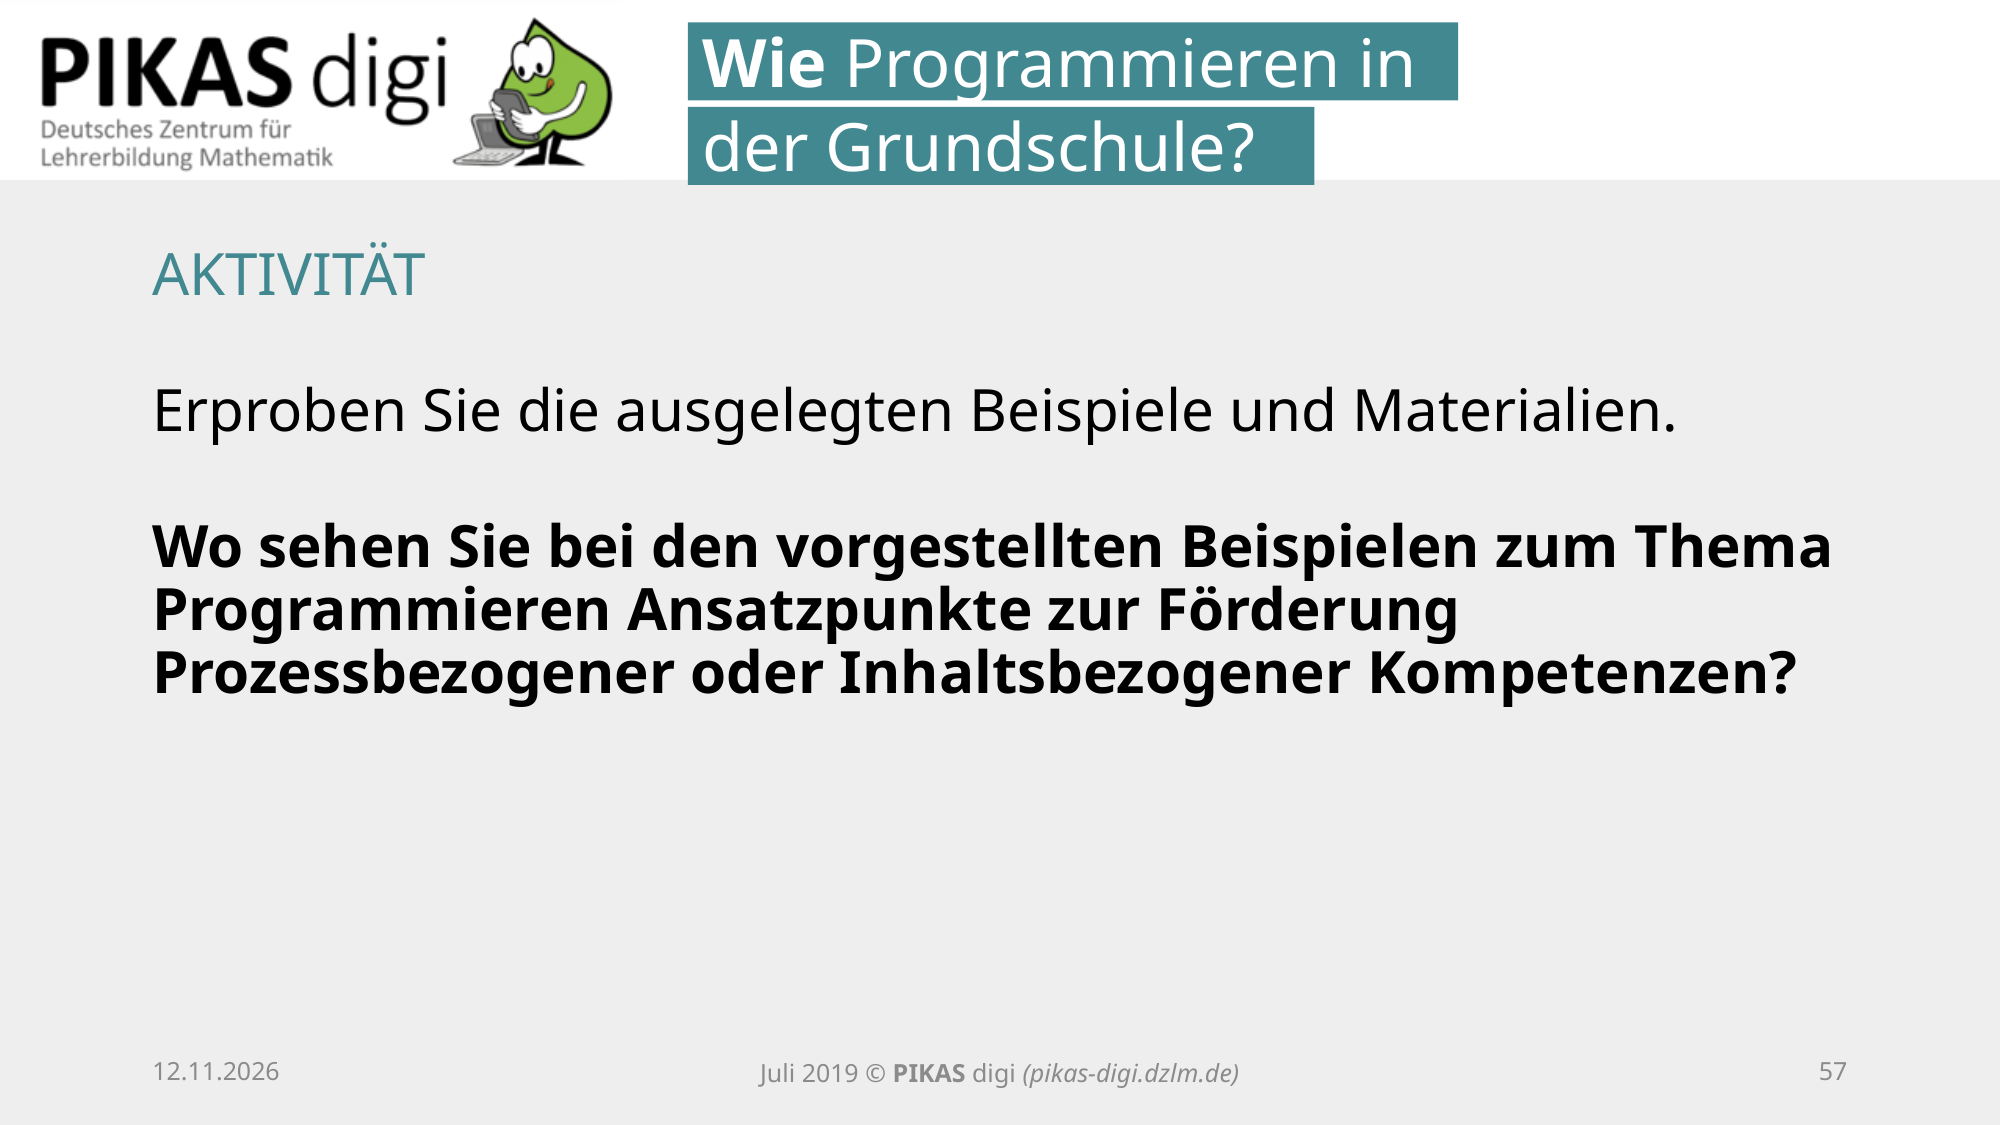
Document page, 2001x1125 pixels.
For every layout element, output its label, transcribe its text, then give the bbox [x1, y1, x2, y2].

slide_number 56 [1412, 1042, 1863, 1103]
footer Juli 2019 © PIKAS digi (pikas-digi.dzlm.de) [662, 1042, 1338, 1103]
text_box AKTIVITÄT Erproben Sie die ausgelegten Beispiele und Materialien. Wo sehen Sie bei den vorgestellten Beispielen zum Thema Programmieren Ansatzpunkte zur Förderung Prozessbezogener oder Inhaltsbezogener Kompetenzen? [137, 238, 1863, 997]
text_box Wie Programmieren in [687, 22, 1459, 101]
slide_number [137, 1042, 588, 1103]
picture [0, 0, 622, 180]
text_box der Grundschule? [687, 106, 1315, 185]
